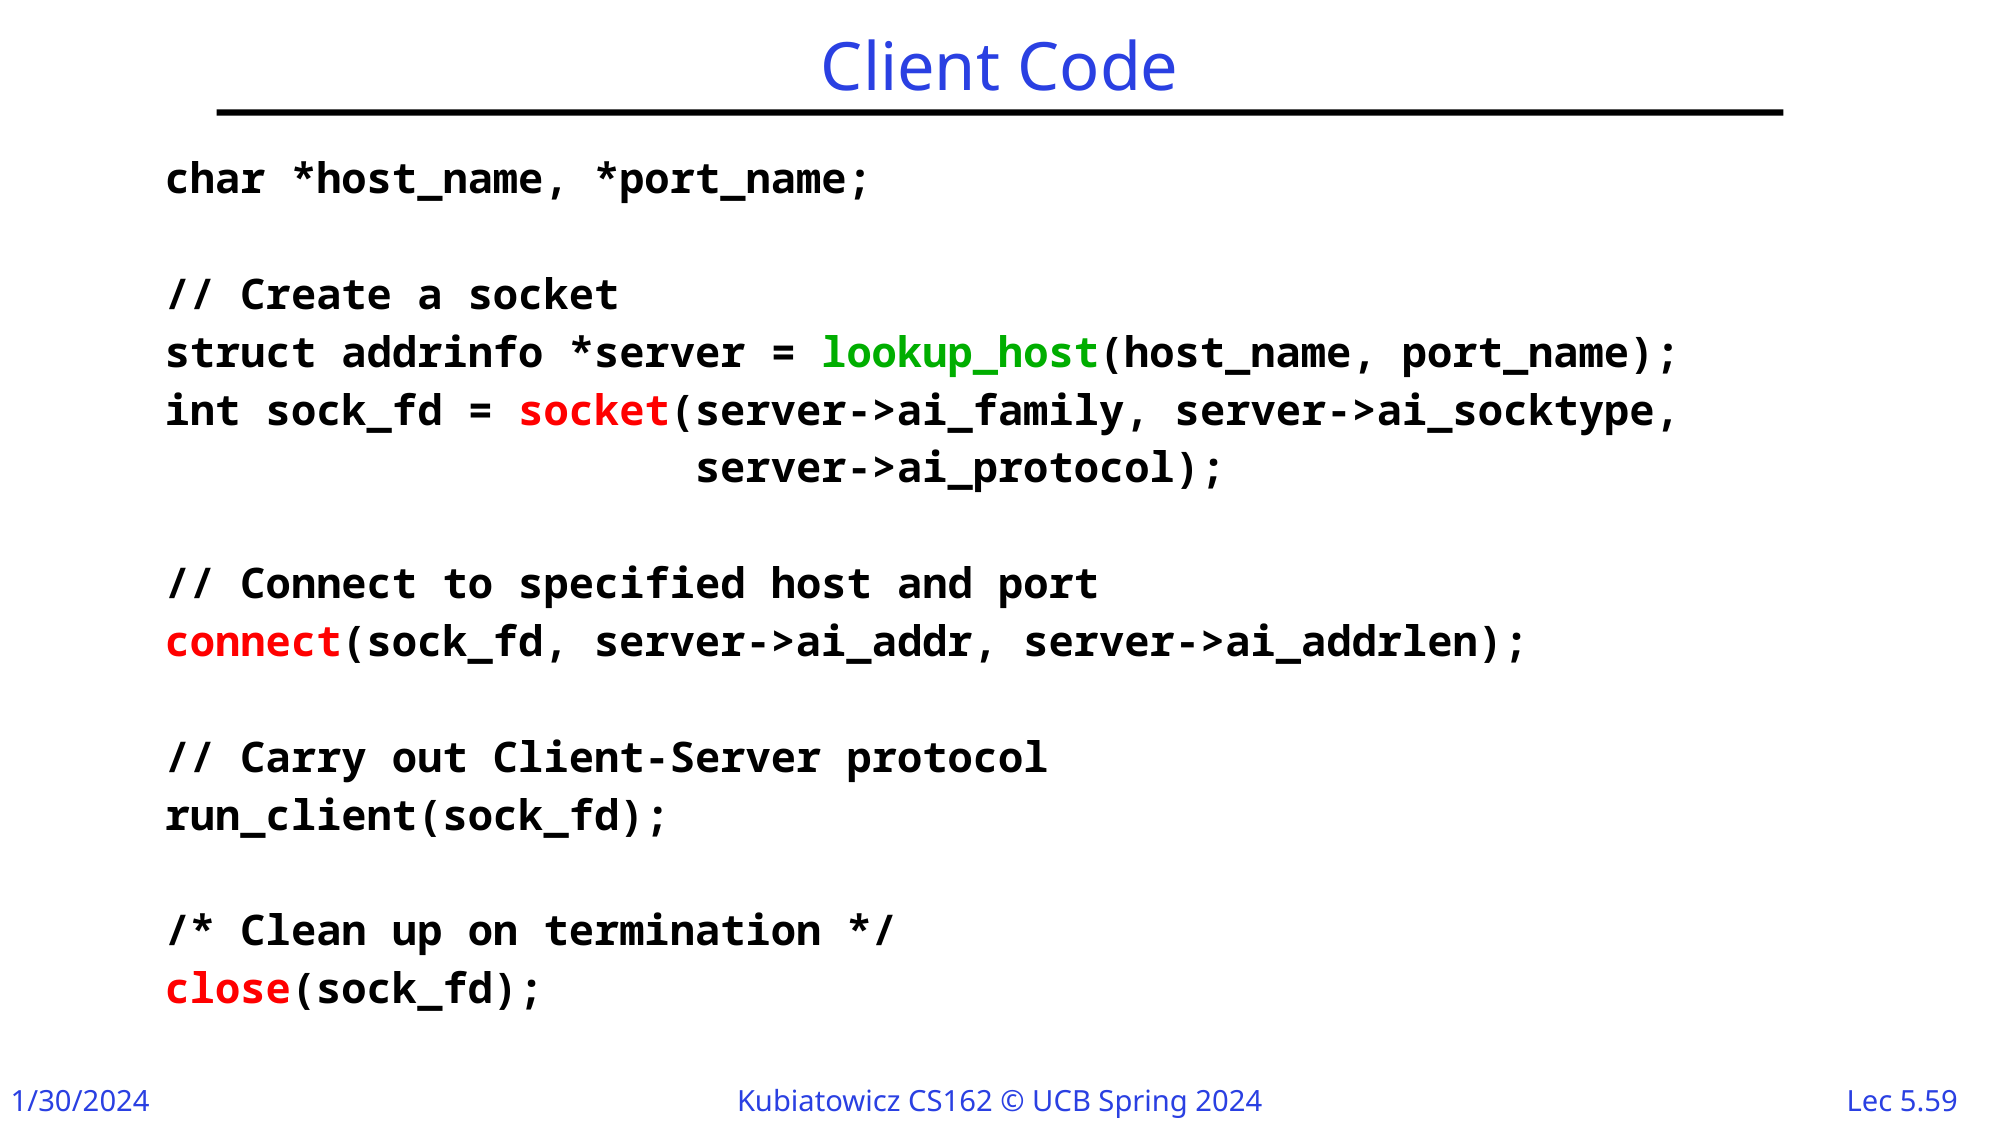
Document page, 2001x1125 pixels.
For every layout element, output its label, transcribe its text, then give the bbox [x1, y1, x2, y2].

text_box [62, 124, 1938, 1063]
title Client Code [216, 24, 1784, 113]
